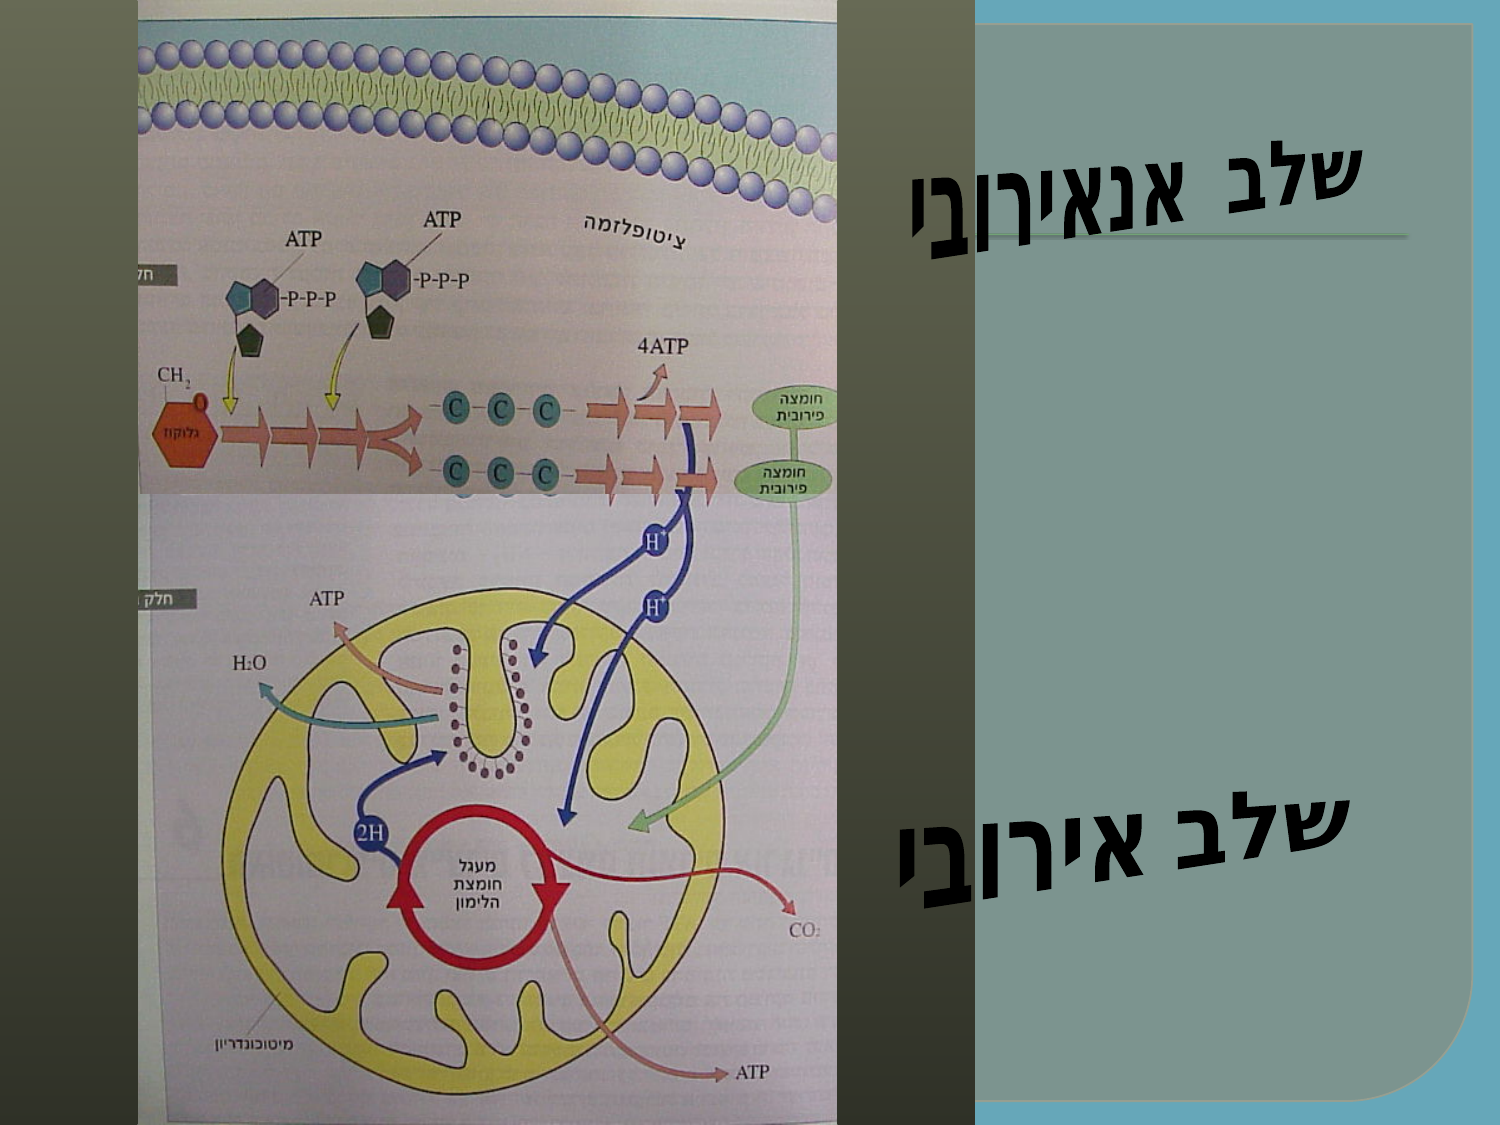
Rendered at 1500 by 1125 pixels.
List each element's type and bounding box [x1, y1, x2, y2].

text_box [0, 0, 976, 1125]
